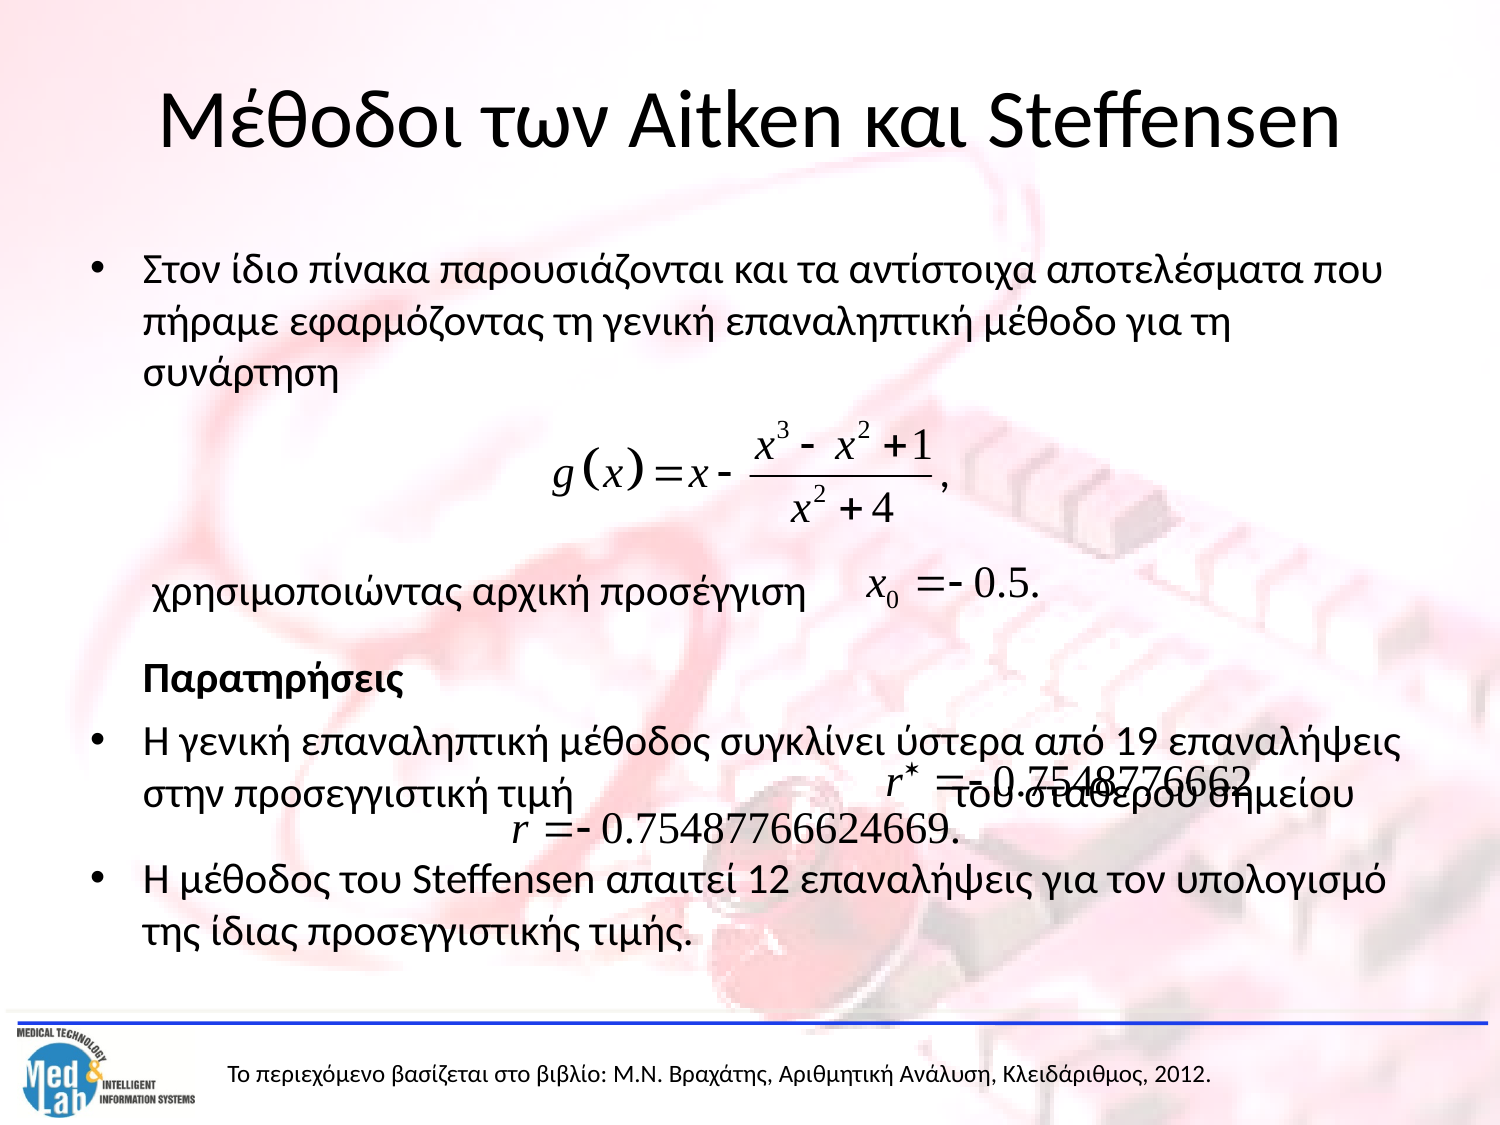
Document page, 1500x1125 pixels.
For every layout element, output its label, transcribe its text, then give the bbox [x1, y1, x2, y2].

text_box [857, 552, 1046, 621]
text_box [504, 801, 966, 855]
picture [17, 1028, 195, 1118]
title Μέθοδοι των Aitken και Steffensen [75, 20, 1425, 208]
list Στον ίδιο πίνακα παρουσιάζονται και τα αντίστοιχα αποτελέσματα που πήραμε εφαρμόζοντας τη γενική επαναληπτική μέθοδο για τη συνάρτηση χρησιμοποιώντας αρχική προσέγγιση Παρατηρήσεις Η γενική επαναληπτική μέθοδος συγκλίνει ύστερα από 19 επαναλήψεις στην προσεγγιστική τιμή του σταθερού σημείου Η μέθοδος του Steffensen απαιτεί 12 επαναλήψεις για τον υπολογισμό της ίδιας προσεγγιστικής τιμής. [75, 233, 1425, 1012]
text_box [878, 747, 1259, 809]
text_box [543, 408, 957, 533]
